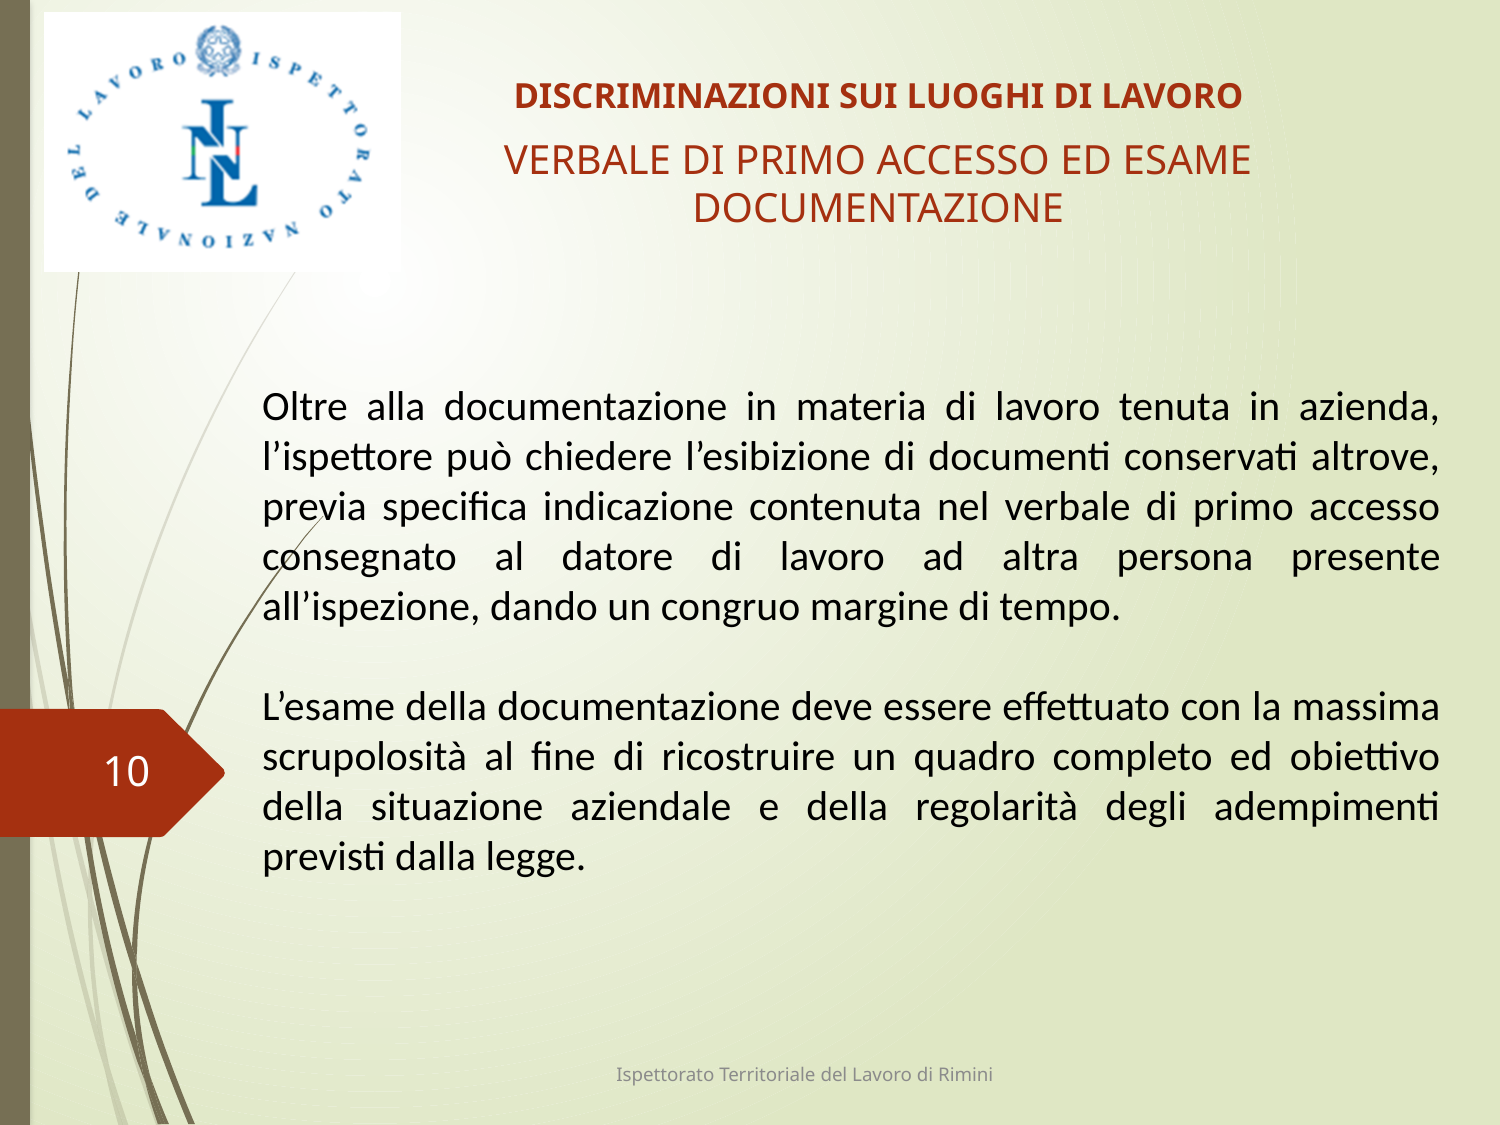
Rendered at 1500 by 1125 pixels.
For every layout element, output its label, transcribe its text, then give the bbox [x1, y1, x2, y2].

picture [43, 12, 401, 272]
slide_number 10 [69, 743, 166, 803]
footer Ispettorato Territoriale del Lavoro di Rimini [152, 1034, 1458, 1113]
text_box Oltre alla documentazione in materia di lavoro tenuta in azienda, l’ispettore può chiedere l’esibizione di documenti conservati altrove, previa specifica indicazione contenuta nel verbale di primo accesso consegnato al datore di lavoro ad altra persona presente all’ispezione, dando un congruo margine di tempo. L’esame della documentazione deve essere effettuato con la massima scrupolosità al fine di ricostruire un quadro completo ed obiettivo della situazione aziendale e della regolarità degli adempimenti previsti dalla legge. [247, 321, 1456, 947]
subtitle DISCRIMINAZIONI SUI LUOGHI DI LAVORO VERBALE DI PRIMO ACCESSO ED ESAME DOCUMENTAZIONE [405, 66, 1371, 240]
